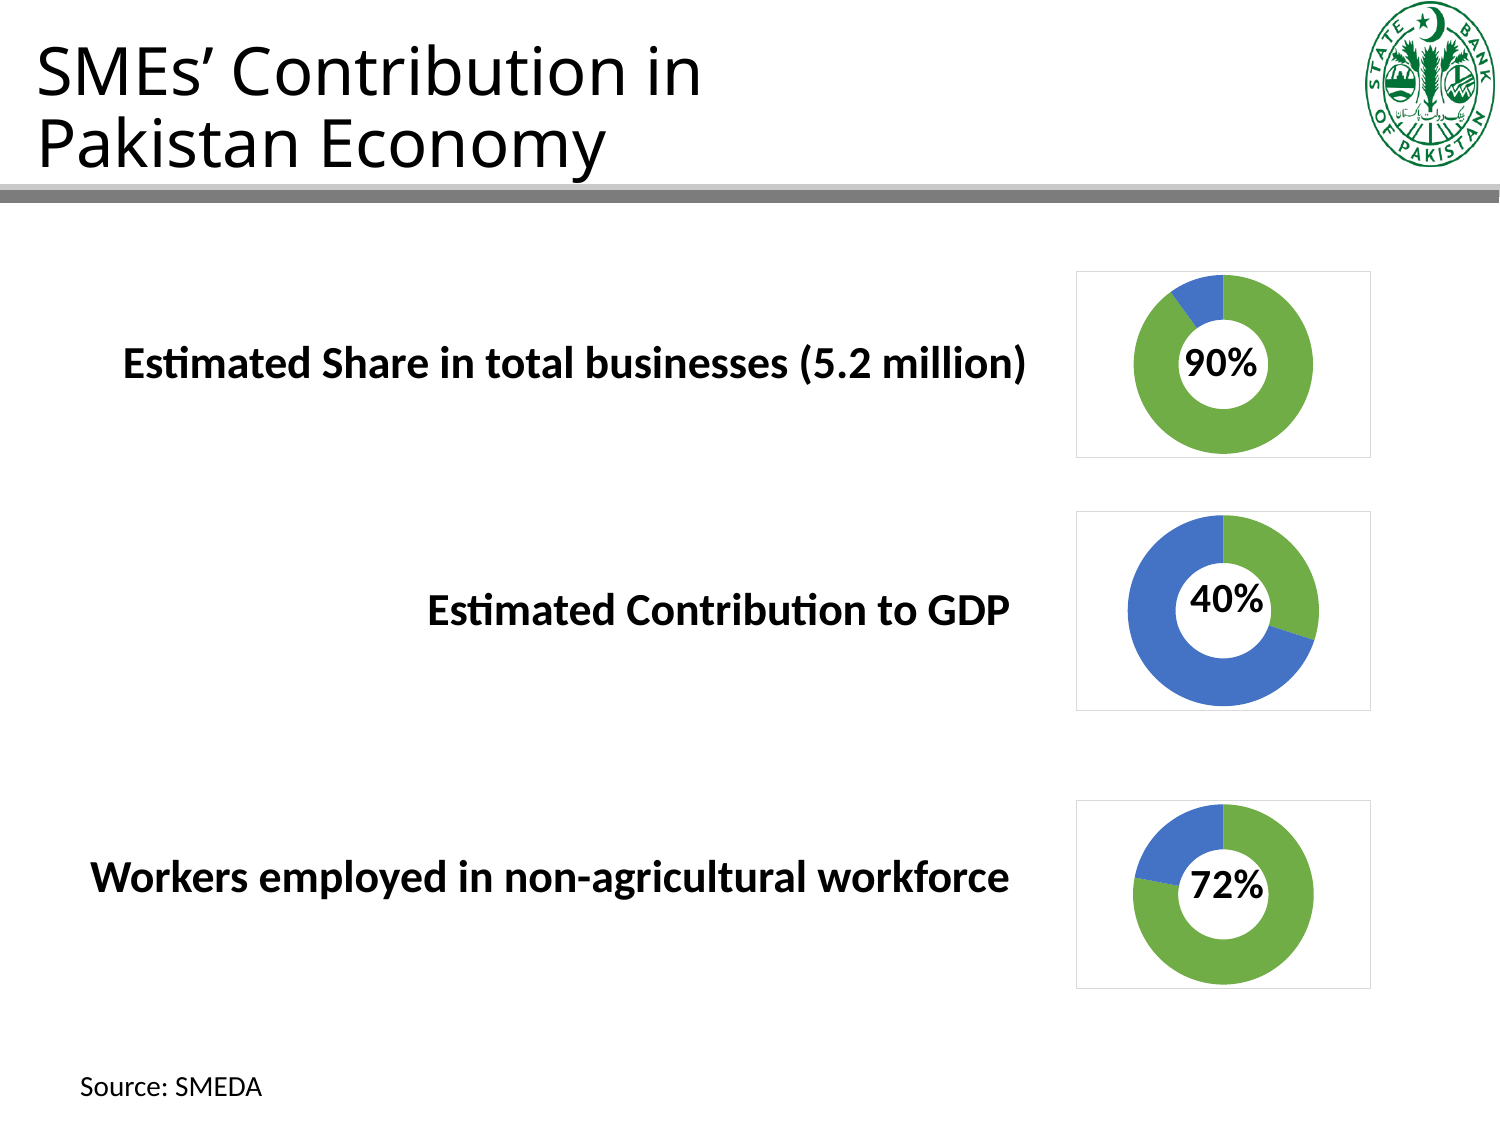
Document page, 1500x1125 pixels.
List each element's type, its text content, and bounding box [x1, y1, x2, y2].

text_box Estimated Contribution to GDP [207, 572, 1025, 643]
text_box Workers employed in non-agricultural workforce [62, 839, 1025, 910]
chart [1075, 510, 1372, 711]
picture [1365, 1, 1495, 167]
chart [1075, 799, 1372, 989]
text_box Source: SMEDA [0, 1048, 379, 1122]
text_box Estimated Share in total businesses (5.2 million) [62, 325, 1043, 396]
chart [1075, 270, 1372, 459]
title SMEs’ Contribution in Pakistan Economy [21, 19, 1372, 200]
